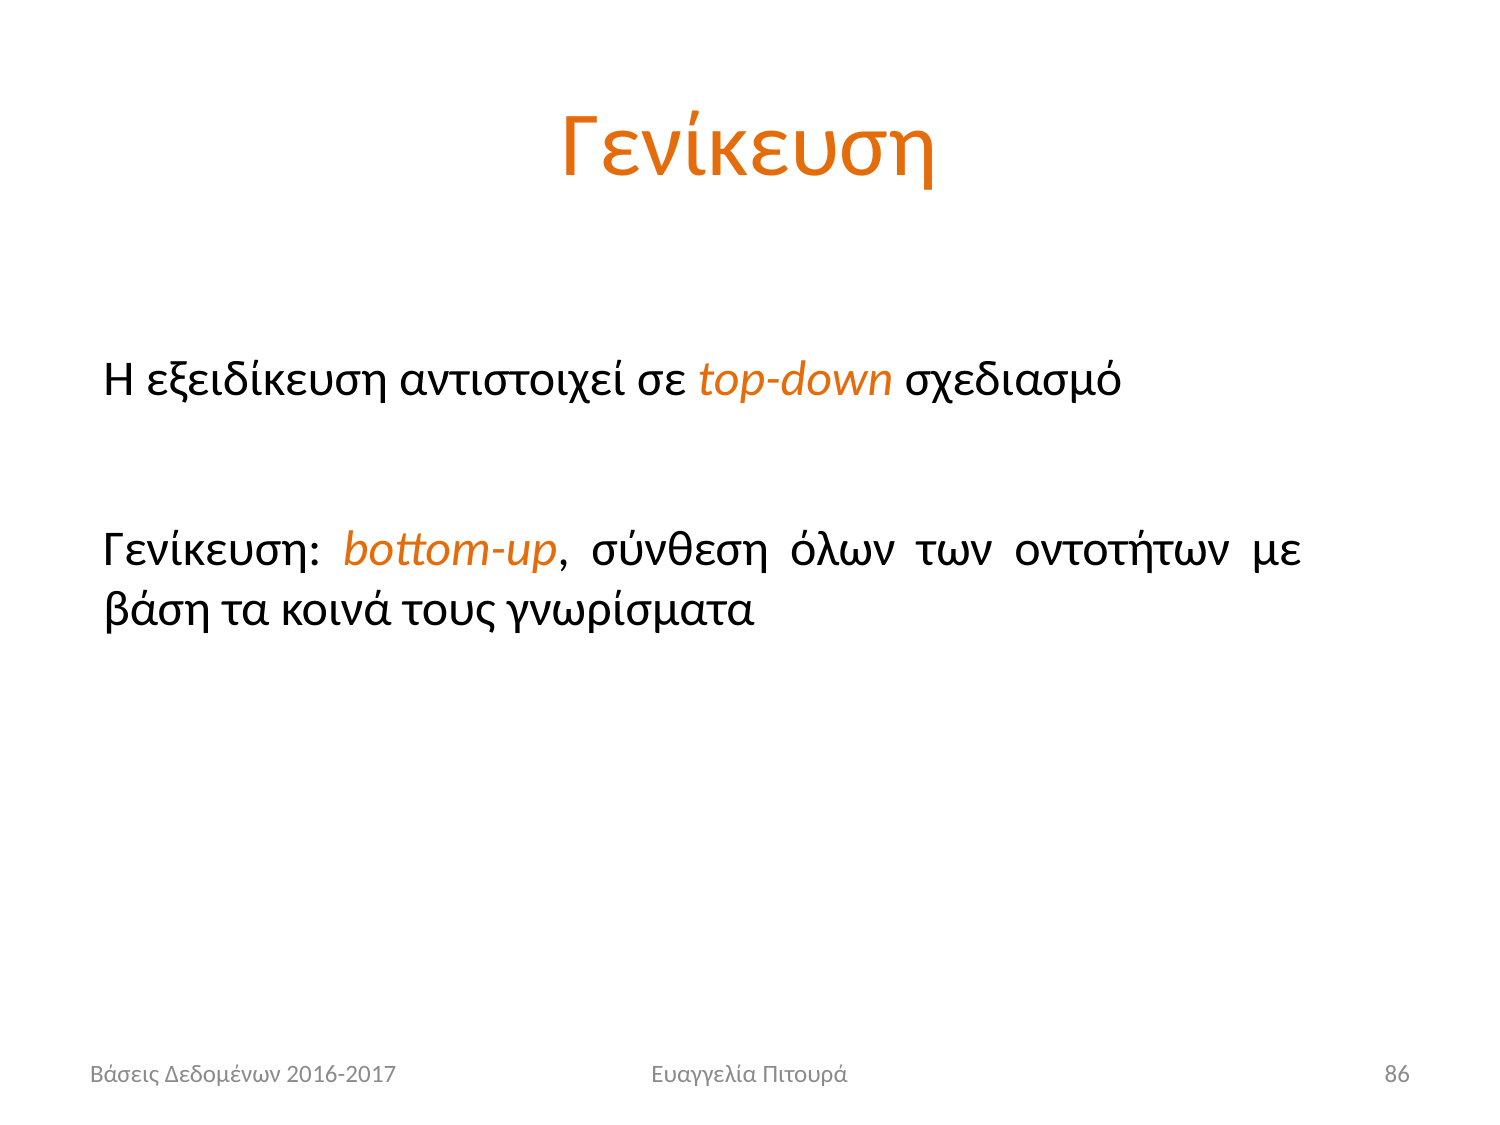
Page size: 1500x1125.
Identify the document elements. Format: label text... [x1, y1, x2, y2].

slide_number 86 [1074, 1042, 1425, 1103]
title Γενίκευση [75, 45, 1425, 233]
footer Ευαγγελία Πιτουρά [512, 1042, 988, 1103]
text_box Η εξειδίκευση αντιστοιχεί σε top-down σχεδιασμό Γενίκευση: bottom-up, σύνθεση όλων των οντοτήτων με βάση τα κοινά τους γνωρίσματα [88, 338, 1317, 728]
slide_number Βάσεις Δεδομένων 2016-2017 [75, 1042, 425, 1103]
